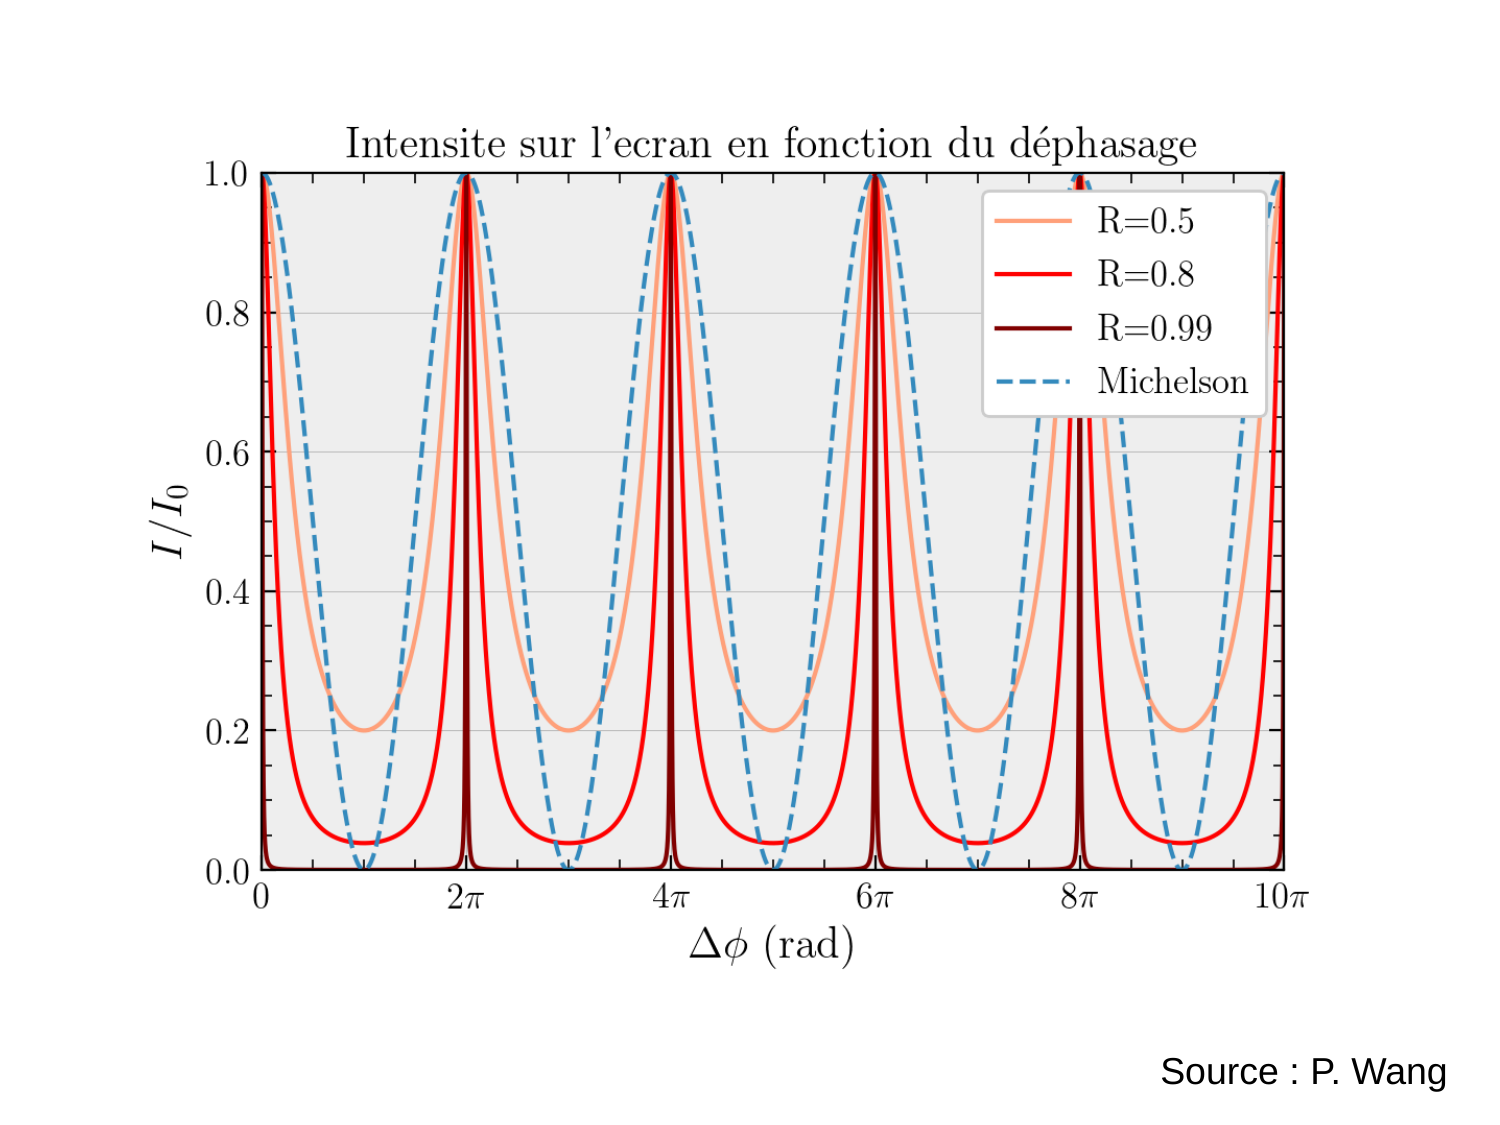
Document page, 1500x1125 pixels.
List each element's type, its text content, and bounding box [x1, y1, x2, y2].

picture [105, 78, 1359, 1017]
text_box Source : P. Wang [1145, 1039, 1463, 1097]
